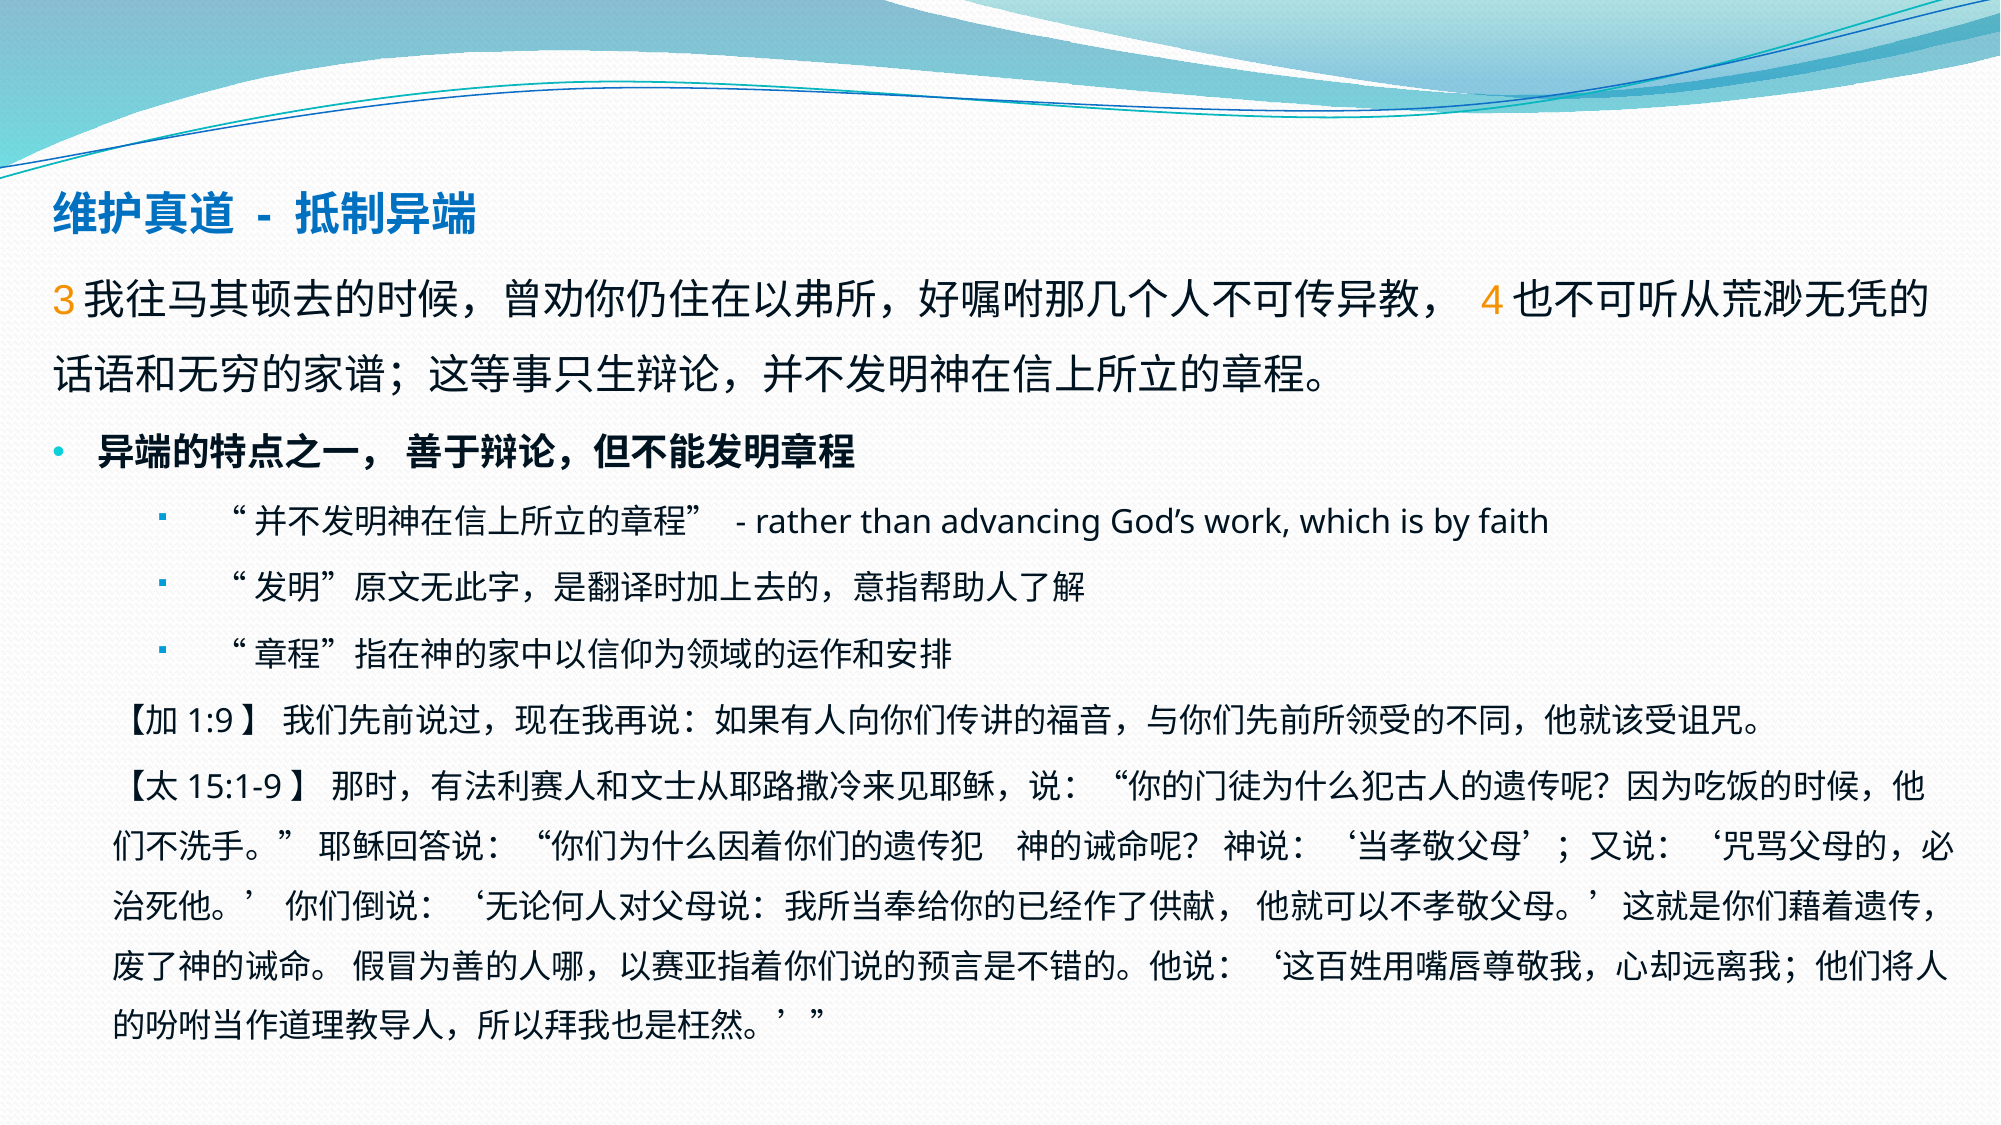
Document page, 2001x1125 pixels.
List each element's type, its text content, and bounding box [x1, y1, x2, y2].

list 维护真道 - 抵制异端 3 我往马其顿去的时候，曾劝你仍住在以弗所，好嘱咐那几个人不可传异教， 4 也不可听从荒渺无凭的话语和无穷的家谱；这等事只生辩论，并不发明神在信上所立的章程。 异端的特点之一， 善于辩论，但不能发明章程 “并不发明神在信上所立的章程” - rather than advancing God’s work, which is by faith “发明”原文无此字，是翻译时加上去的，意指帮助人了解 “章程”指在神的家中以信仰为领域的运作和安排 【加1:9】 我们先前说过，现在我再说：如果有人向你们传讲的福音，与你们先前所领受的不同，他就该受诅咒。 【太15:1-9】 那时，有法利赛人和文士从耶路撒冷来见耶稣，说：“你的门徒为什么犯古人的遗传呢？因为吃饭的时候，他们不洗手。” 耶稣回答说：“你们为什么因着你们的遗传犯 神的诫命呢？ 神说：‘当孝敬父母’；又说：‘咒骂父母的，必治死他。’ 你们倒说：‘无论何人对父母说：我所当奉给你的已经作了供献， 他就可以不孝敬父母。’这就是你们藉着遗传，废了神的诫命。 假冒为善的人哪，以赛亚指着你们说的预言是不错的。他说：‘这百姓用嘴唇尊敬我，心却远离我；他们将人的吩咐当作道理教导人，所以拜我也是枉然。’” [37, 149, 1975, 1113]
